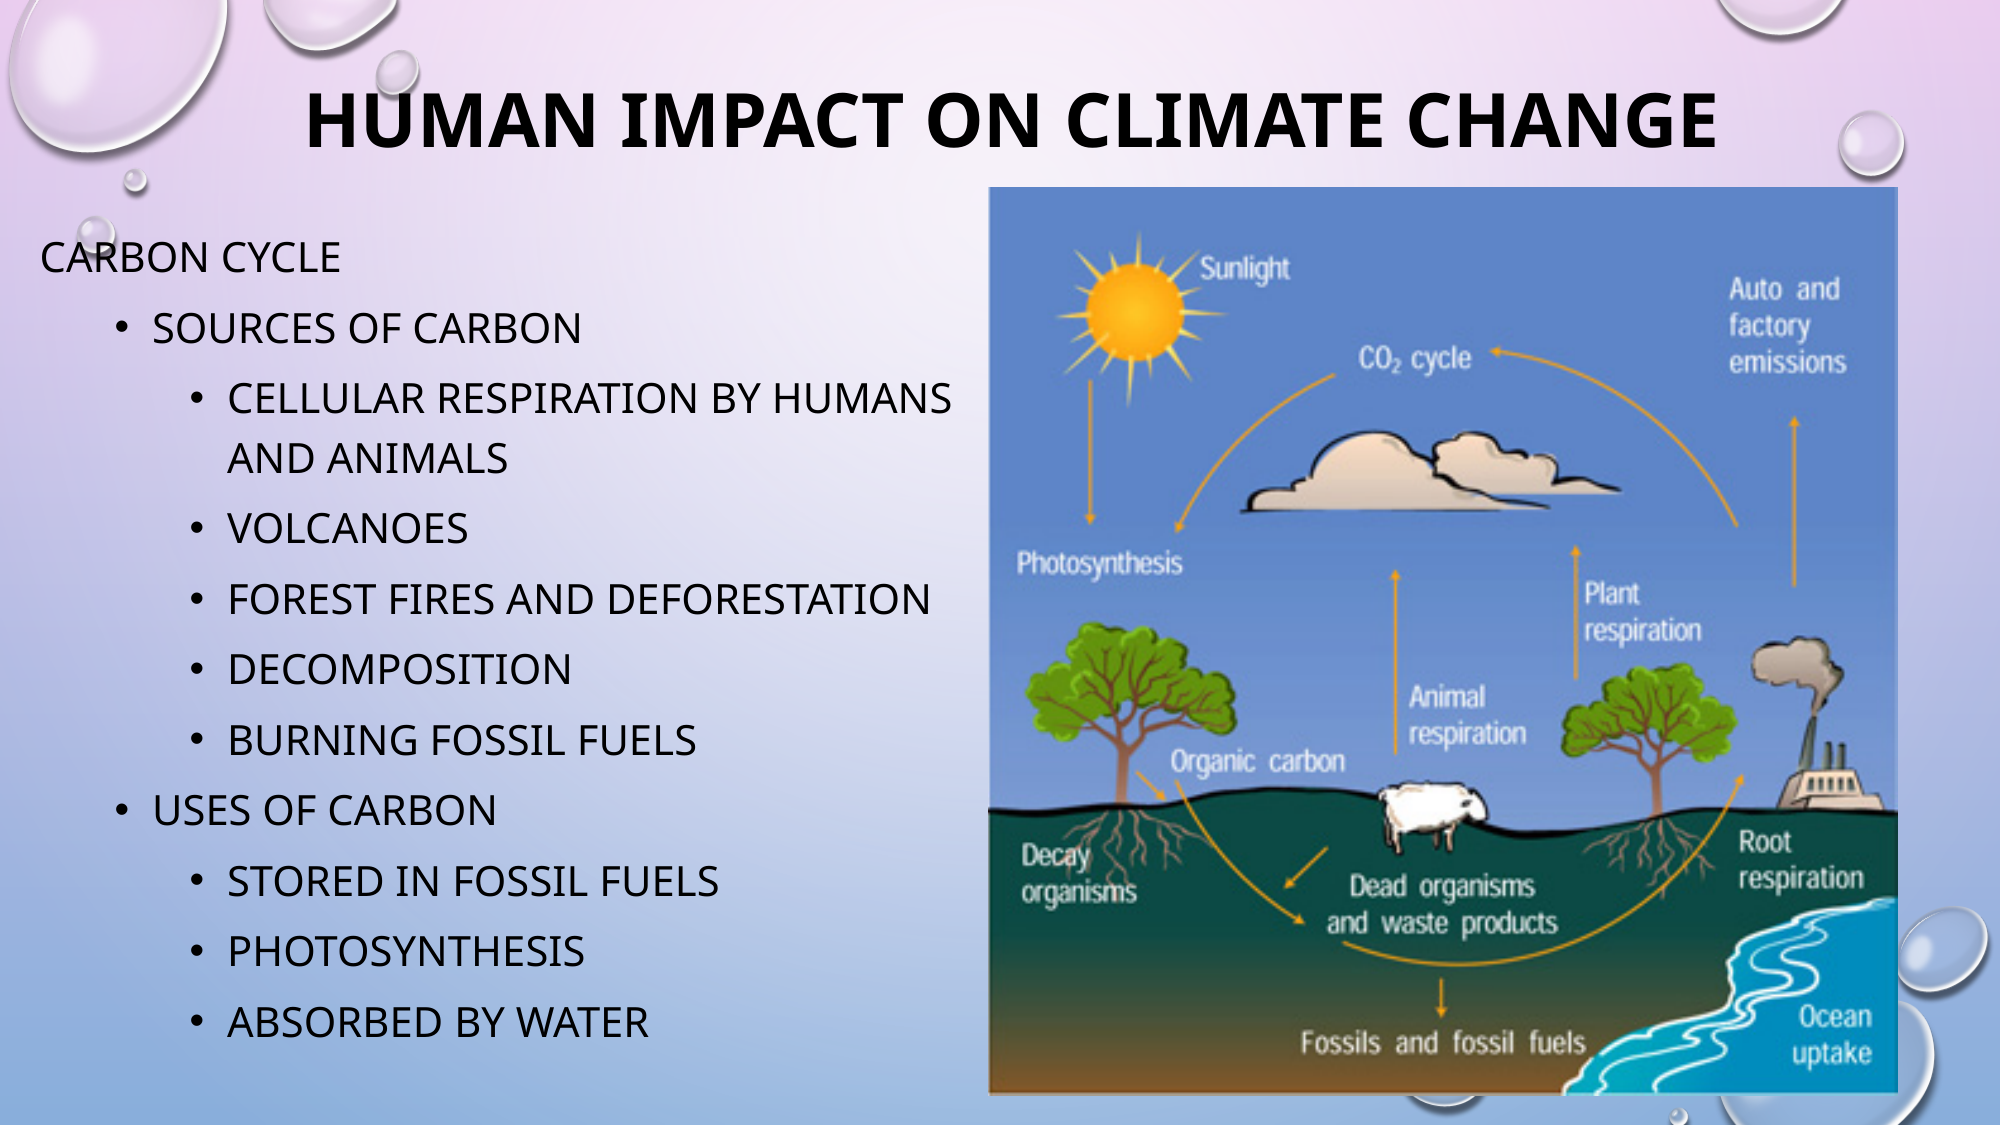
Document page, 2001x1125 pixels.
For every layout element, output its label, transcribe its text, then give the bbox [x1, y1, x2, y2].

picture [0, 0, 2000, 1125]
list Carbon Cycle Sources of carbon Cellular respiration by humans and animals Volcanoes Forest fires and deforestation Decomposition Burning fossil fuels Uses of carbon Stored in fossil fuels Photosynthesis Absorbed by water [24, 213, 983, 1096]
title Human Impact on Climate Change [73, 32, 1950, 214]
